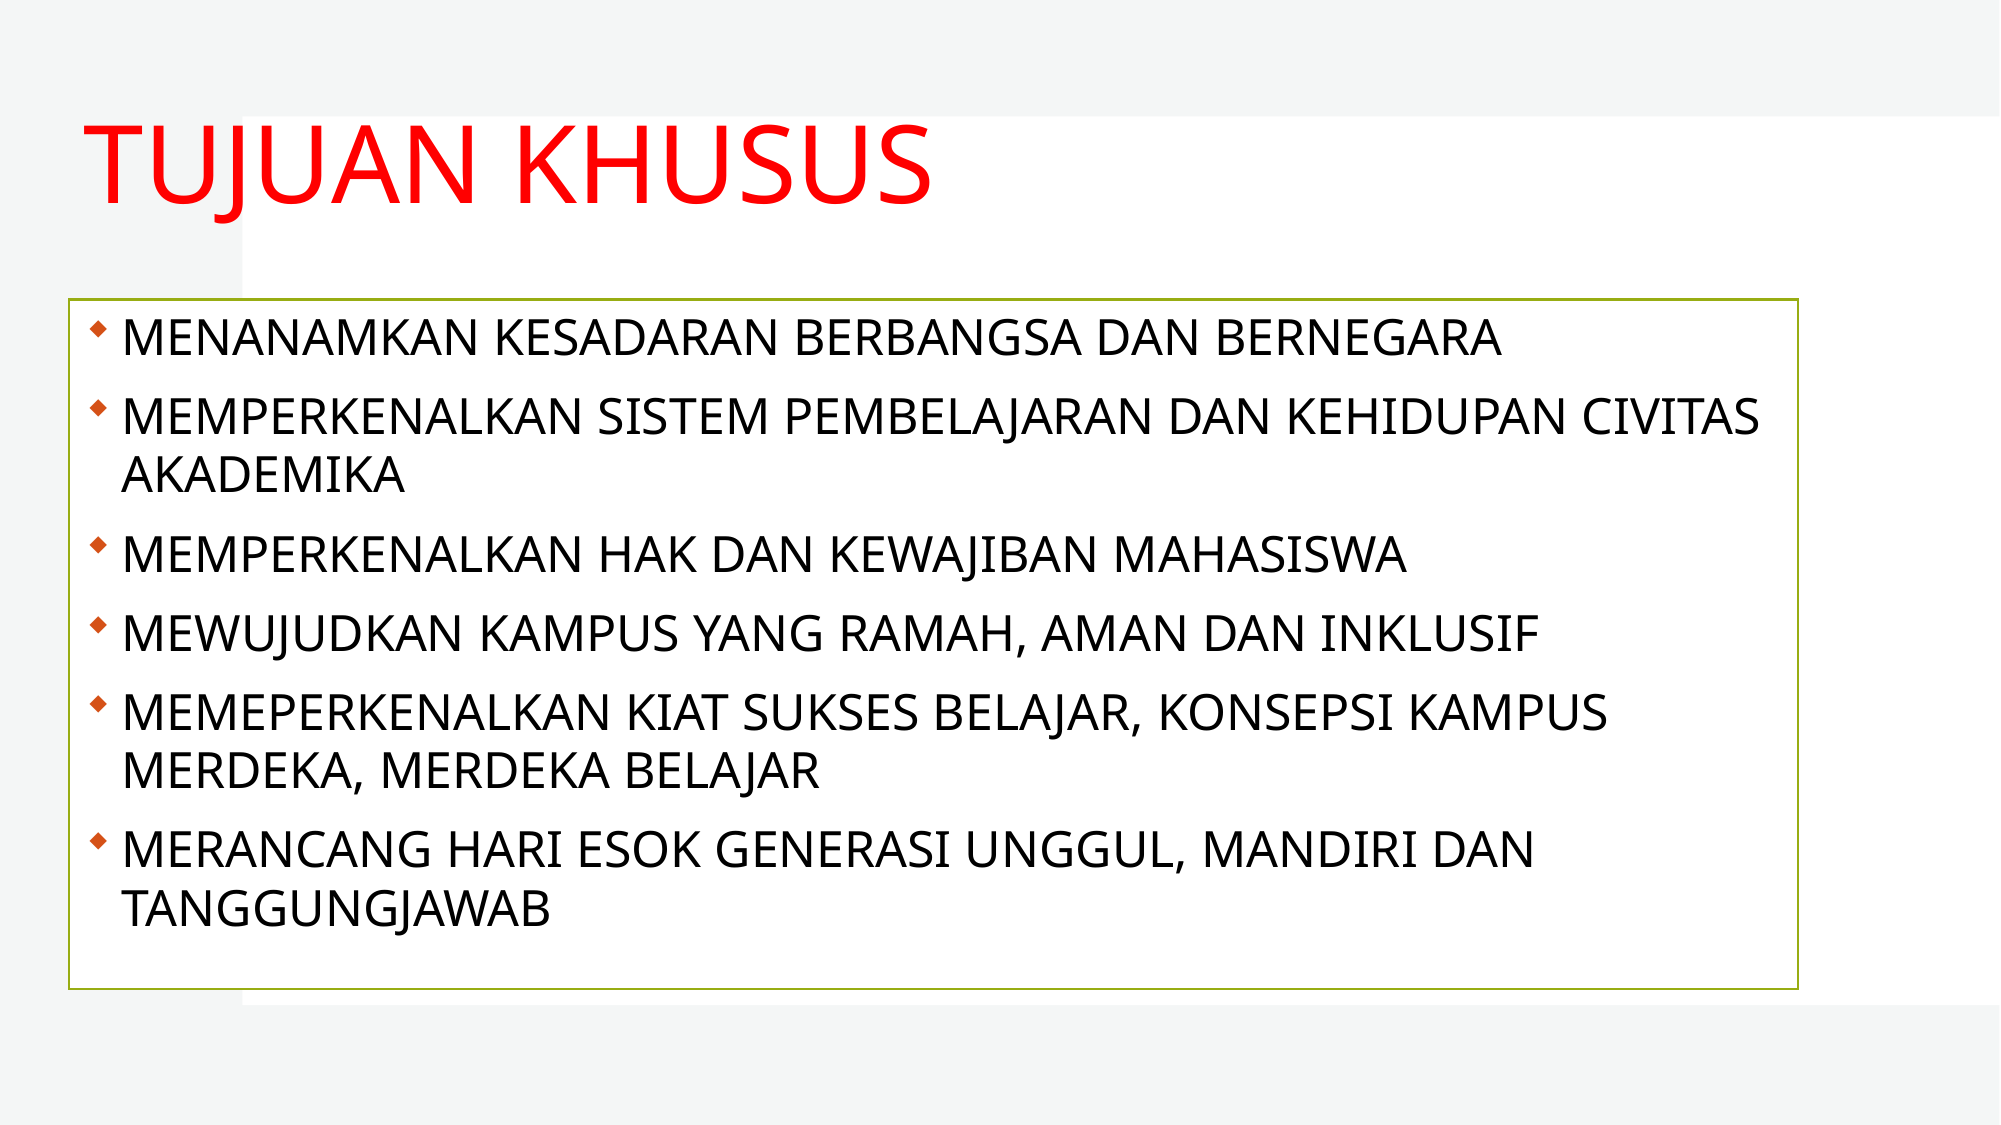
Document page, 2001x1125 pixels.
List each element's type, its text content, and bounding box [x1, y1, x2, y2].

list MENANAMKAN KESADARAN BERBANGSA DAN BERNEGARA MEMPERKENALKAN SISTEM PEMBELAJARAN DAN KEHIDUPAN CIVITAS AKADEMIKA MEMPERKENALKAN HAK DAN KEWAJIBAN MAHASISWA MEWUJUDKAN KAMPUS YANG RAMAH, AMAN DAN INKLUSIF MEMEPERKENALKAN KIAT SUKSES BELAJAR, KONSEPSI KAMPUS MERDEKA, MERDEKA BELAJAR MERANCANG HARI ESOK GENERASI UNGGUL, MANDIRI DAN TANGGUNGJAWAB [68, 298, 1799, 990]
title TUJUAN KHUSUS [68, 59, 1799, 278]
